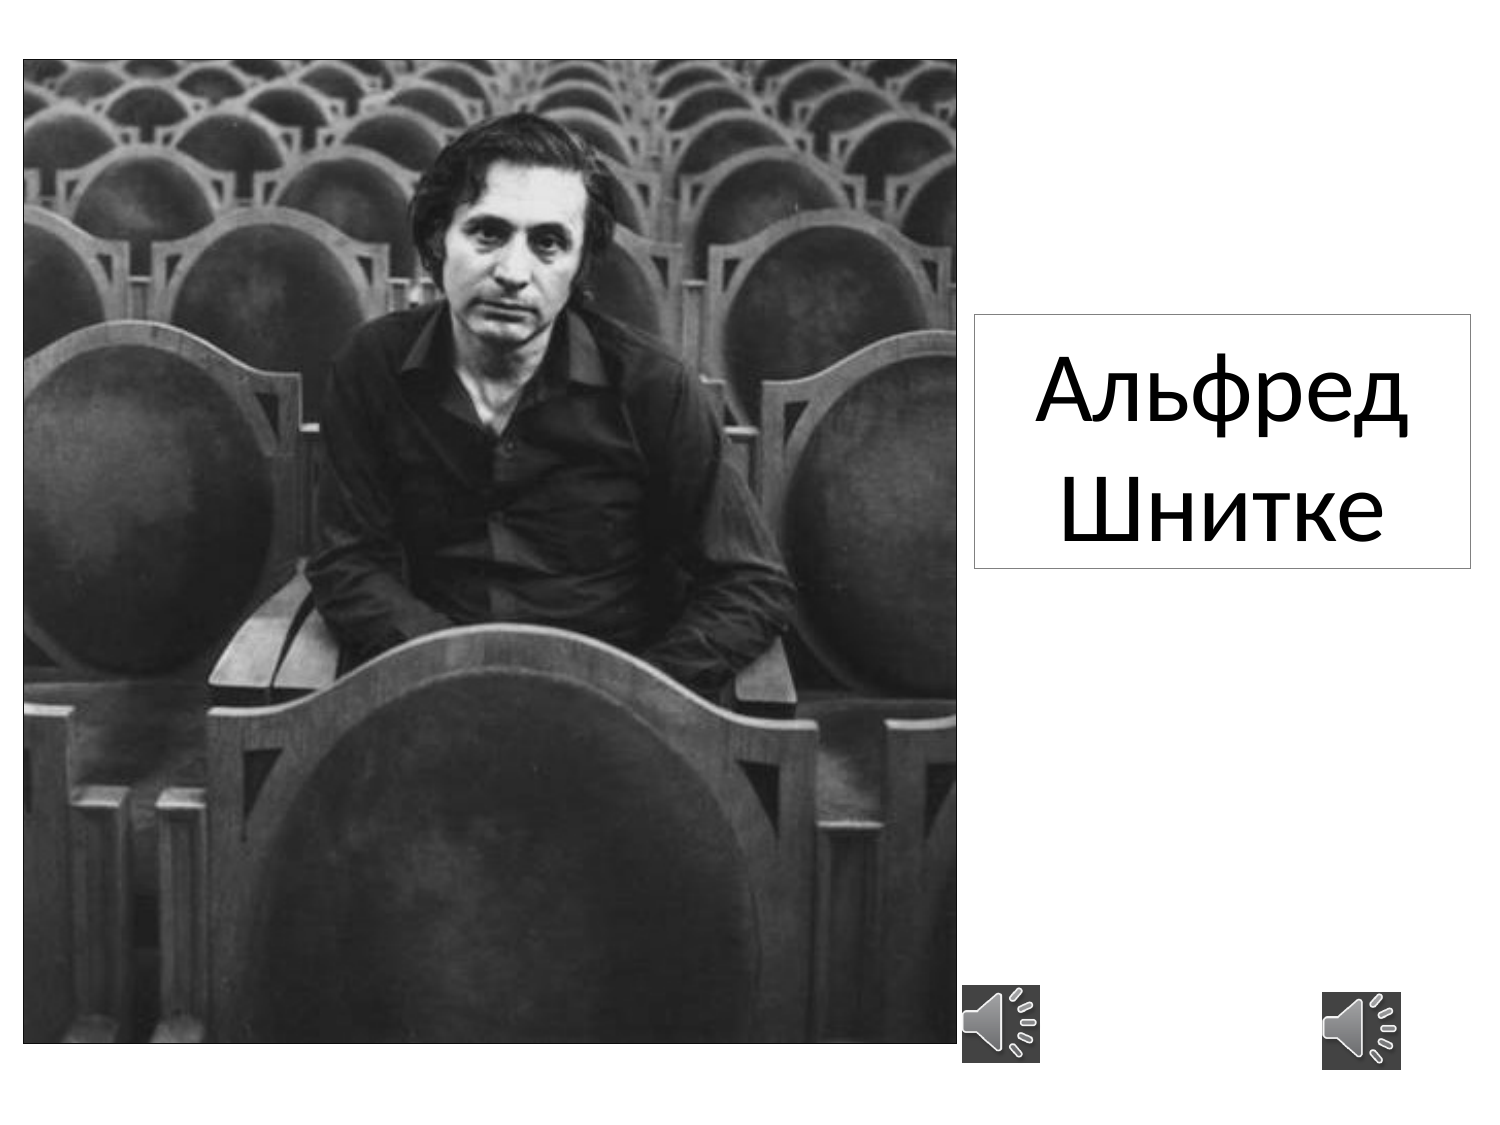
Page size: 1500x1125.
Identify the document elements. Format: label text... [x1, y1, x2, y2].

text_box Альфред Шнитке [974, 314, 1471, 569]
picture [1321, 990, 1402, 1071]
picture [23, 58, 957, 1044]
picture [960, 984, 1042, 1065]
